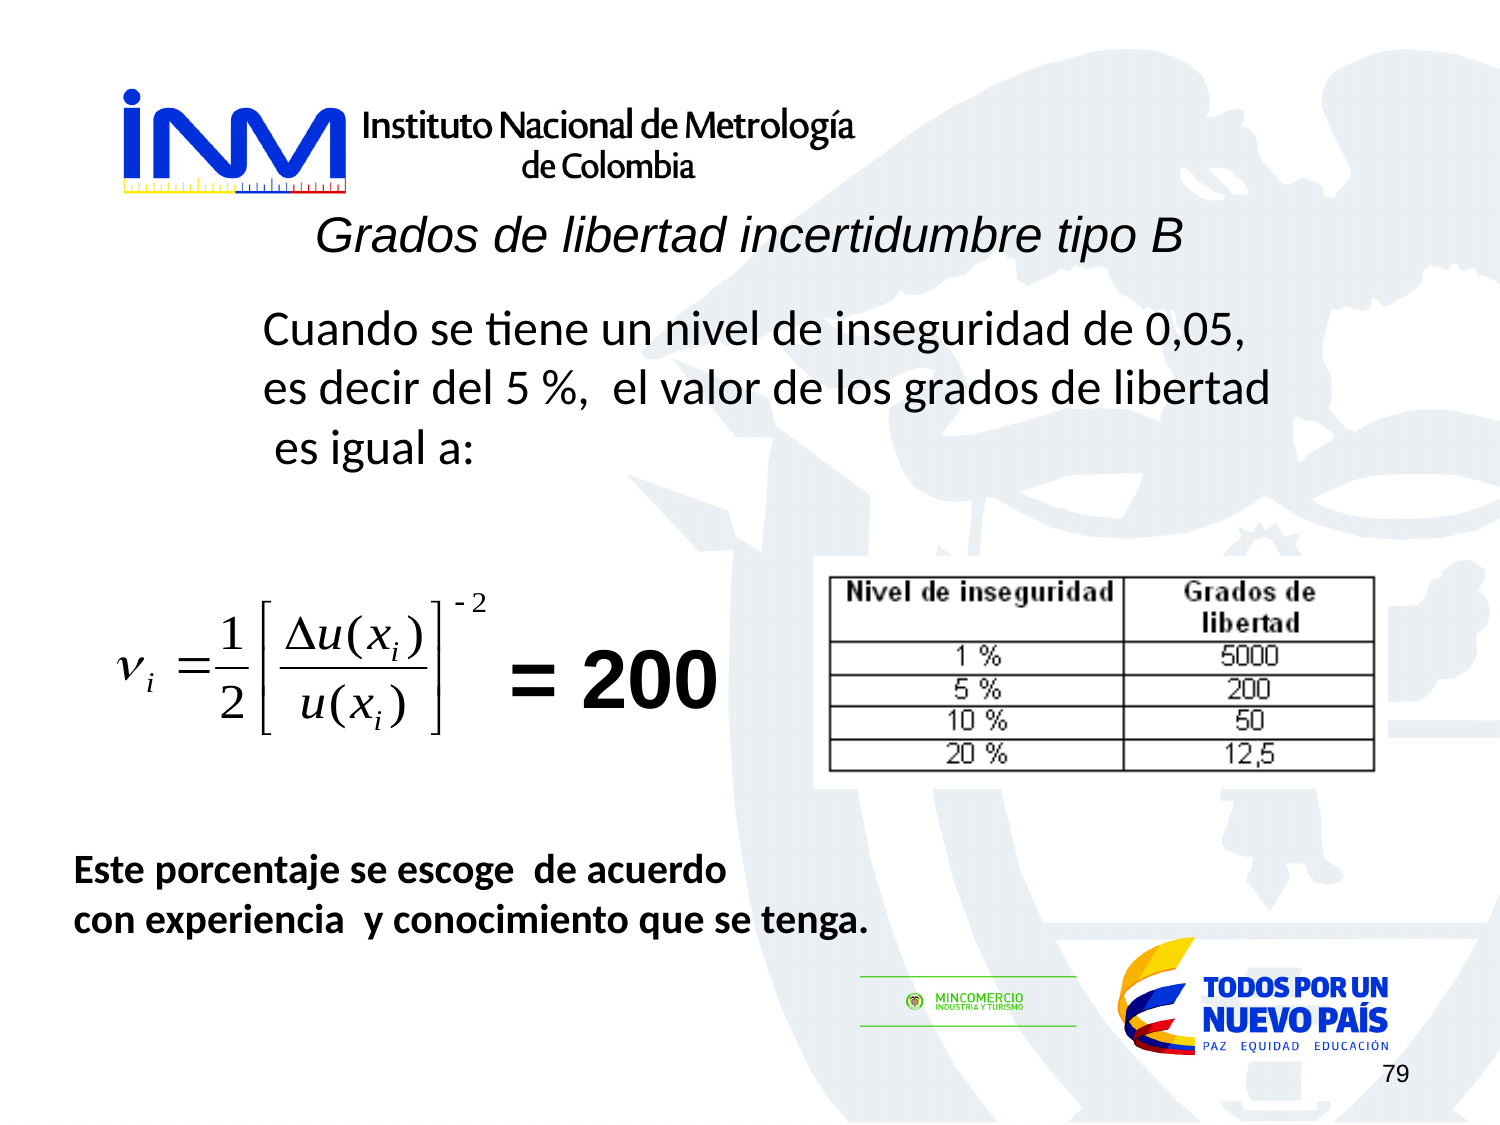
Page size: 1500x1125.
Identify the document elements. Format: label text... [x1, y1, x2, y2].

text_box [112, 582, 768, 746]
picture [0, 0, 1500, 1125]
title Grados de libertad incertidumbre tipo B [75, 138, 1425, 327]
slide_number 79 [1074, 1042, 1425, 1103]
text_box Este porcentaje se escoge de acuerdo con experiencia y conocimiento que se tenga. [58, 834, 1248, 949]
text_box Cuando se tiene un nivel de inseguridad de 0,05, es decir del 5 %, el valor de los grados de libertad es igual a: [248, 287, 1287, 483]
